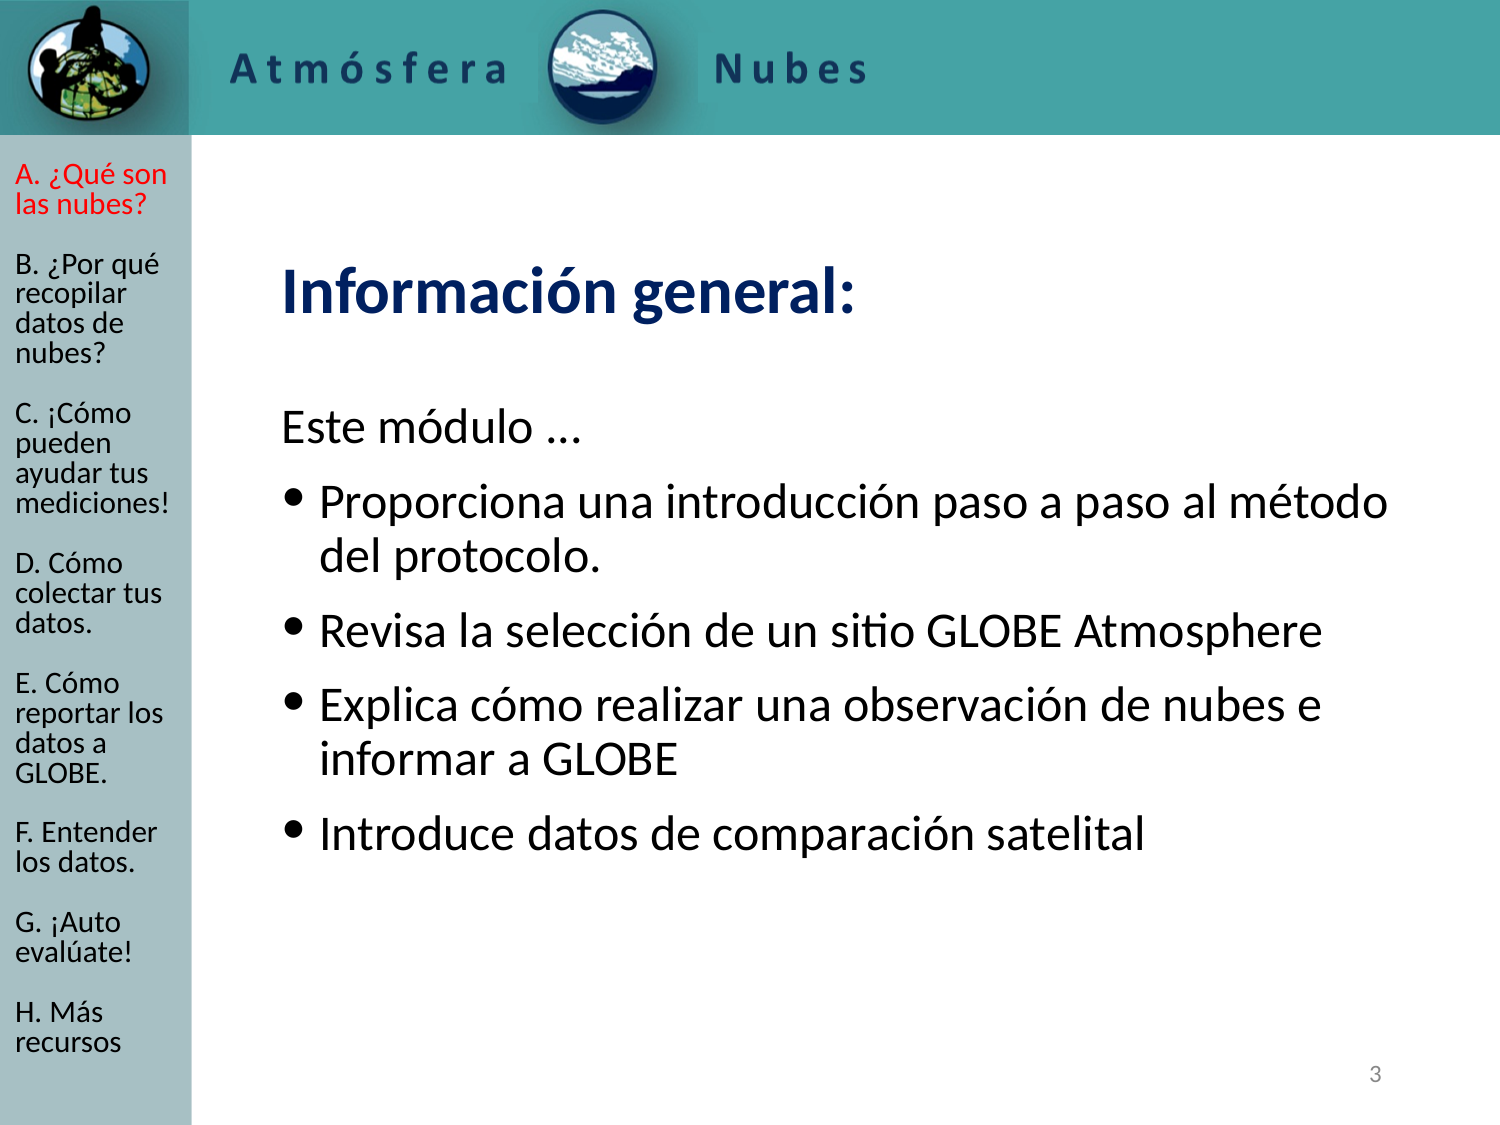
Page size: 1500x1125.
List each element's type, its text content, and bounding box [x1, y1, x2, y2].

list Este módulo ... Proporciona una introducción paso a paso al método del protocolo. Revisa la selección de un sitio GLOBE Atmosphere Explica cómo realizar una observación de nubes e informar a GLOBE Introduce datos de comparación satelital [266, 392, 1442, 1014]
picture [0, 0, 1500, 135]
title Información general: [266, 206, 1394, 379]
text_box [0, 134, 192, 1125]
slide_number ‹#› [1059, 1042, 1397, 1103]
